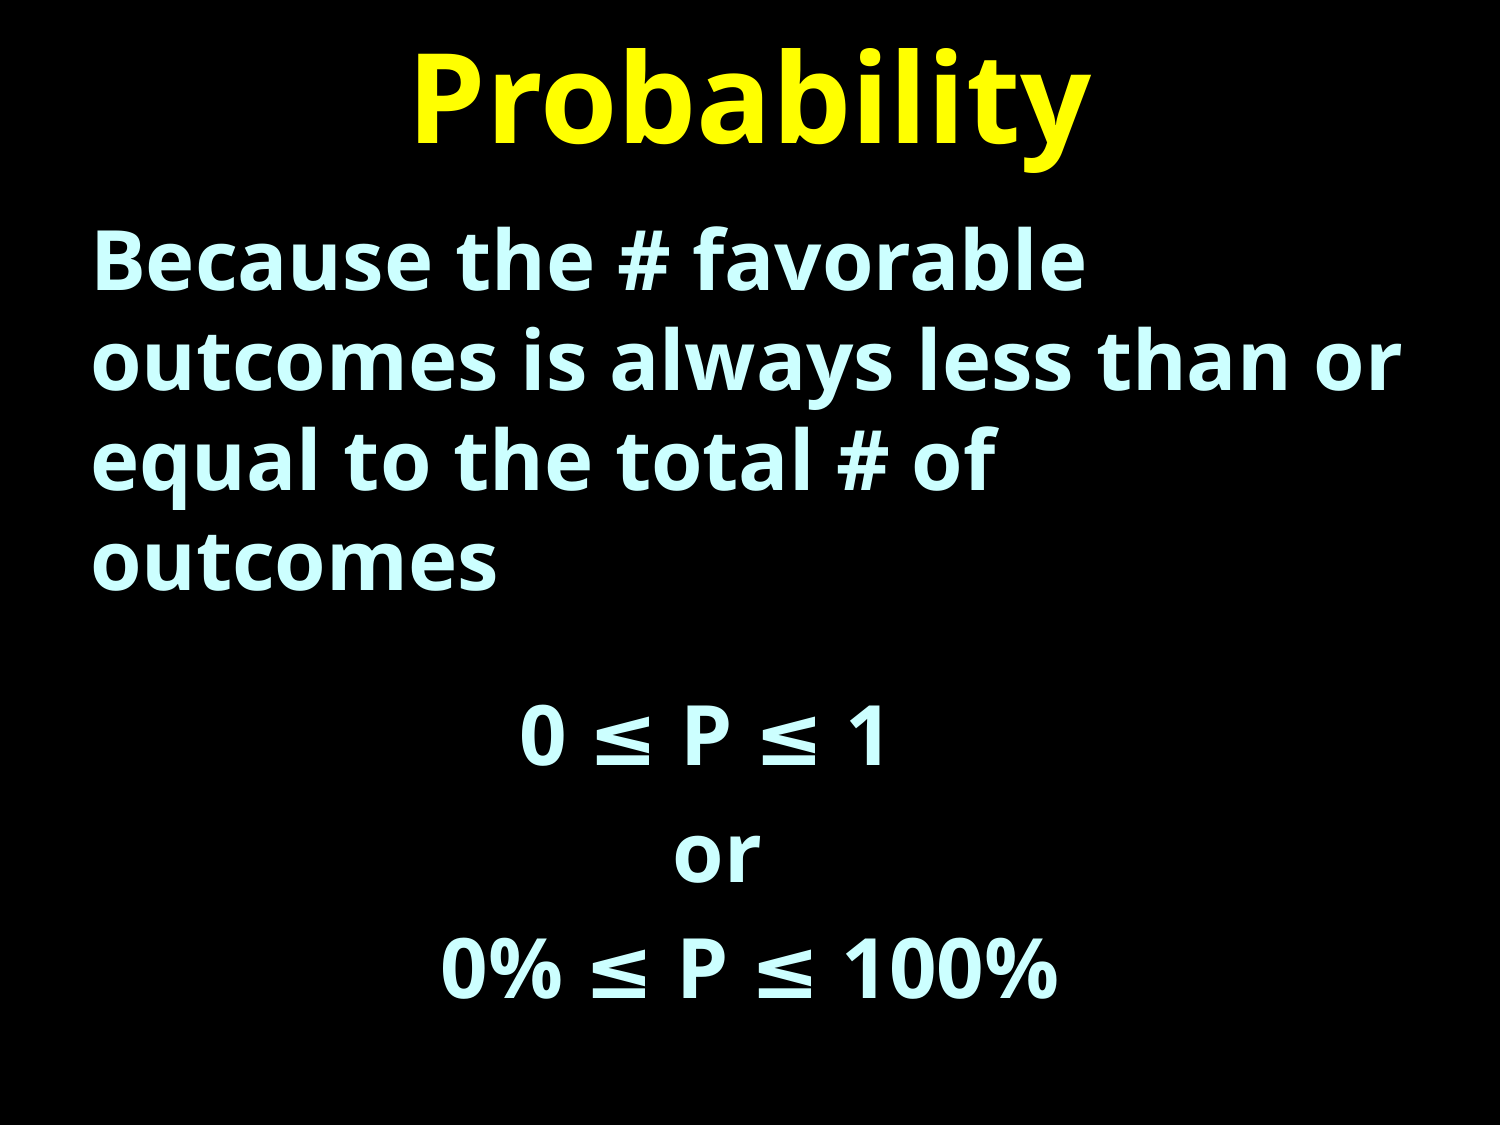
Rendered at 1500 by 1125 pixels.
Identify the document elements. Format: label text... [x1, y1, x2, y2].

title Probability [0, 0, 1500, 188]
list Because the # favorable outcomes is always less than or equal to the total # of outcomes 0 ≤ P ≤ 1 or 0% ≤ P ≤ 100% [75, 200, 1425, 1125]
